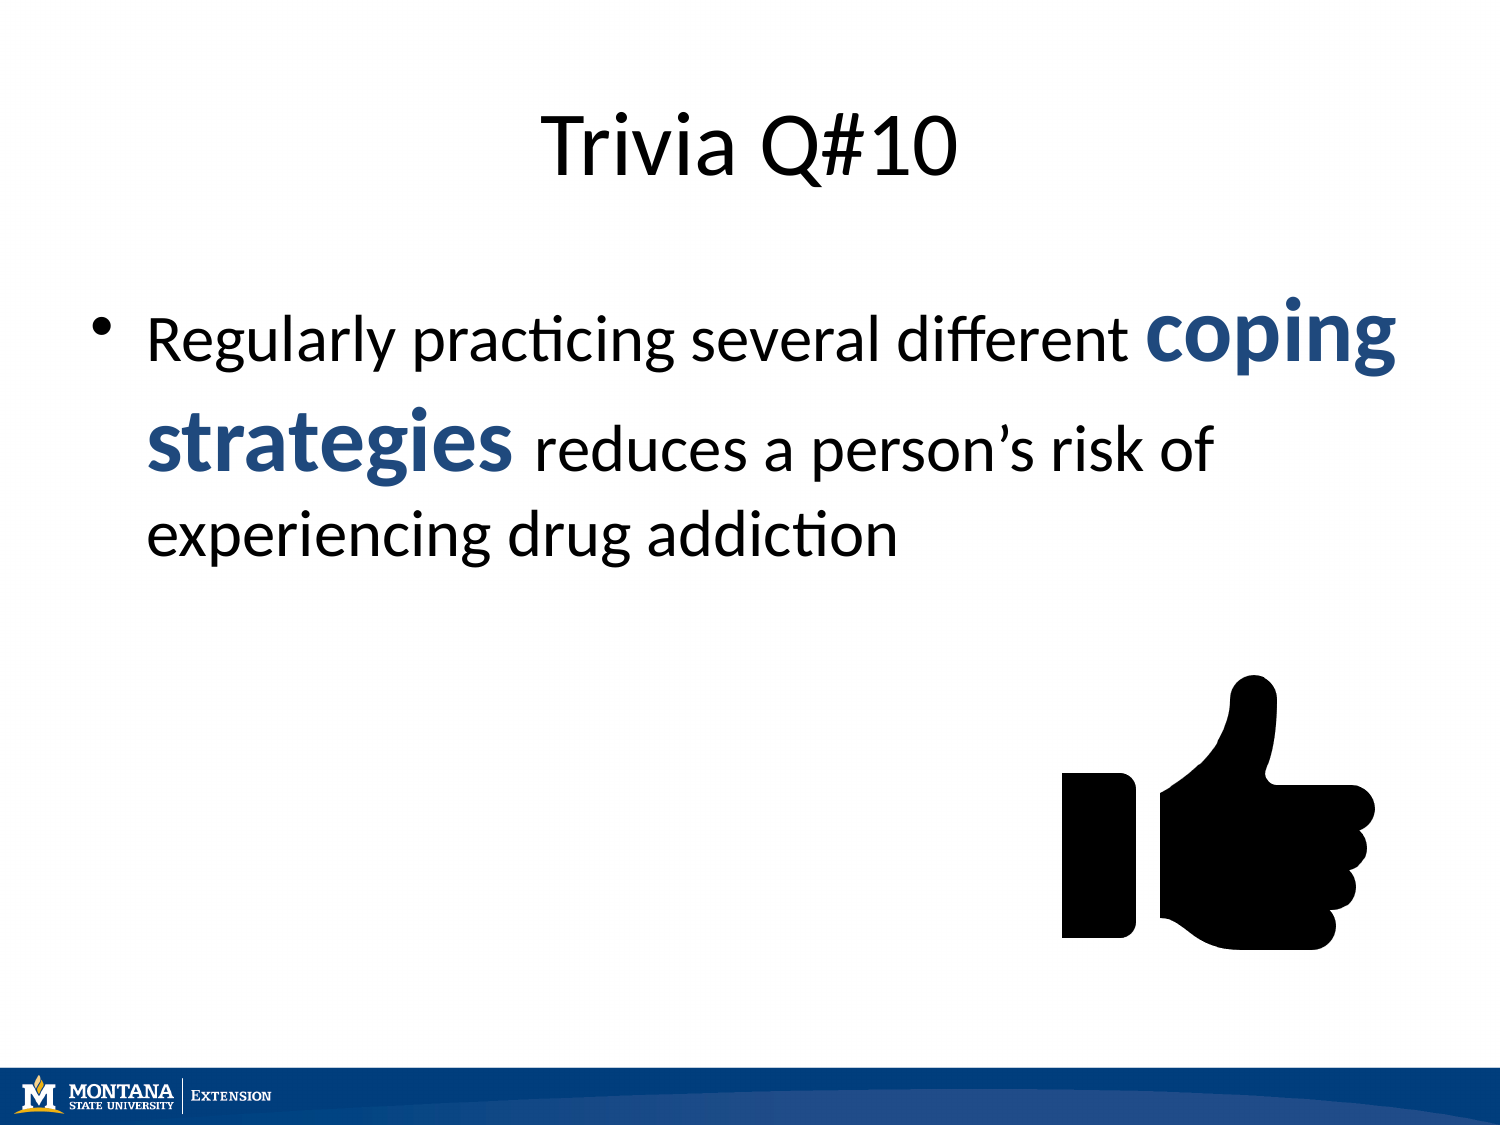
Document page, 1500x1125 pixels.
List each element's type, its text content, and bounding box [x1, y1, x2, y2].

list Regularly practicing several different coping strategies reduces a person’s risk of experiencing drug addiction [75, 262, 1425, 1005]
picture [0, 0, 1500, 1125]
title Trivia Q#10 [75, 45, 1425, 233]
